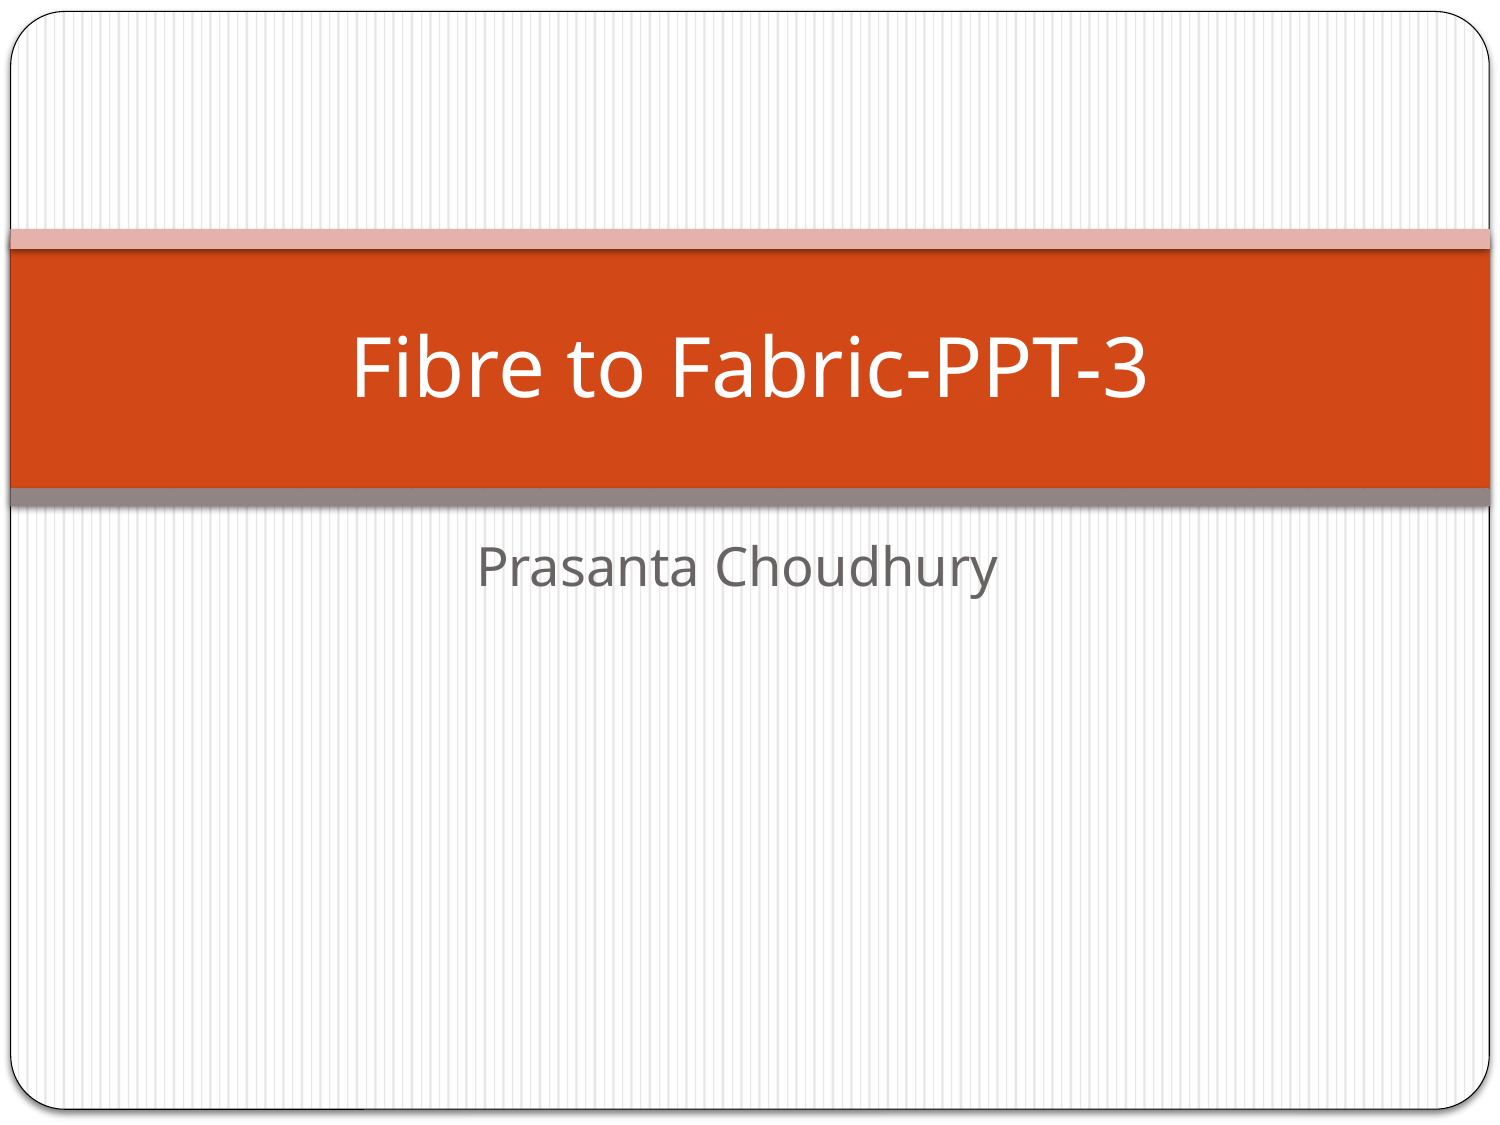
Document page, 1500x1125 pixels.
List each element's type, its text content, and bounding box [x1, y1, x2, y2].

title Fibre to Fabric-PPT-3 [75, 247, 1425, 489]
subtitle Prasanta Choudhury [212, 525, 1263, 788]
